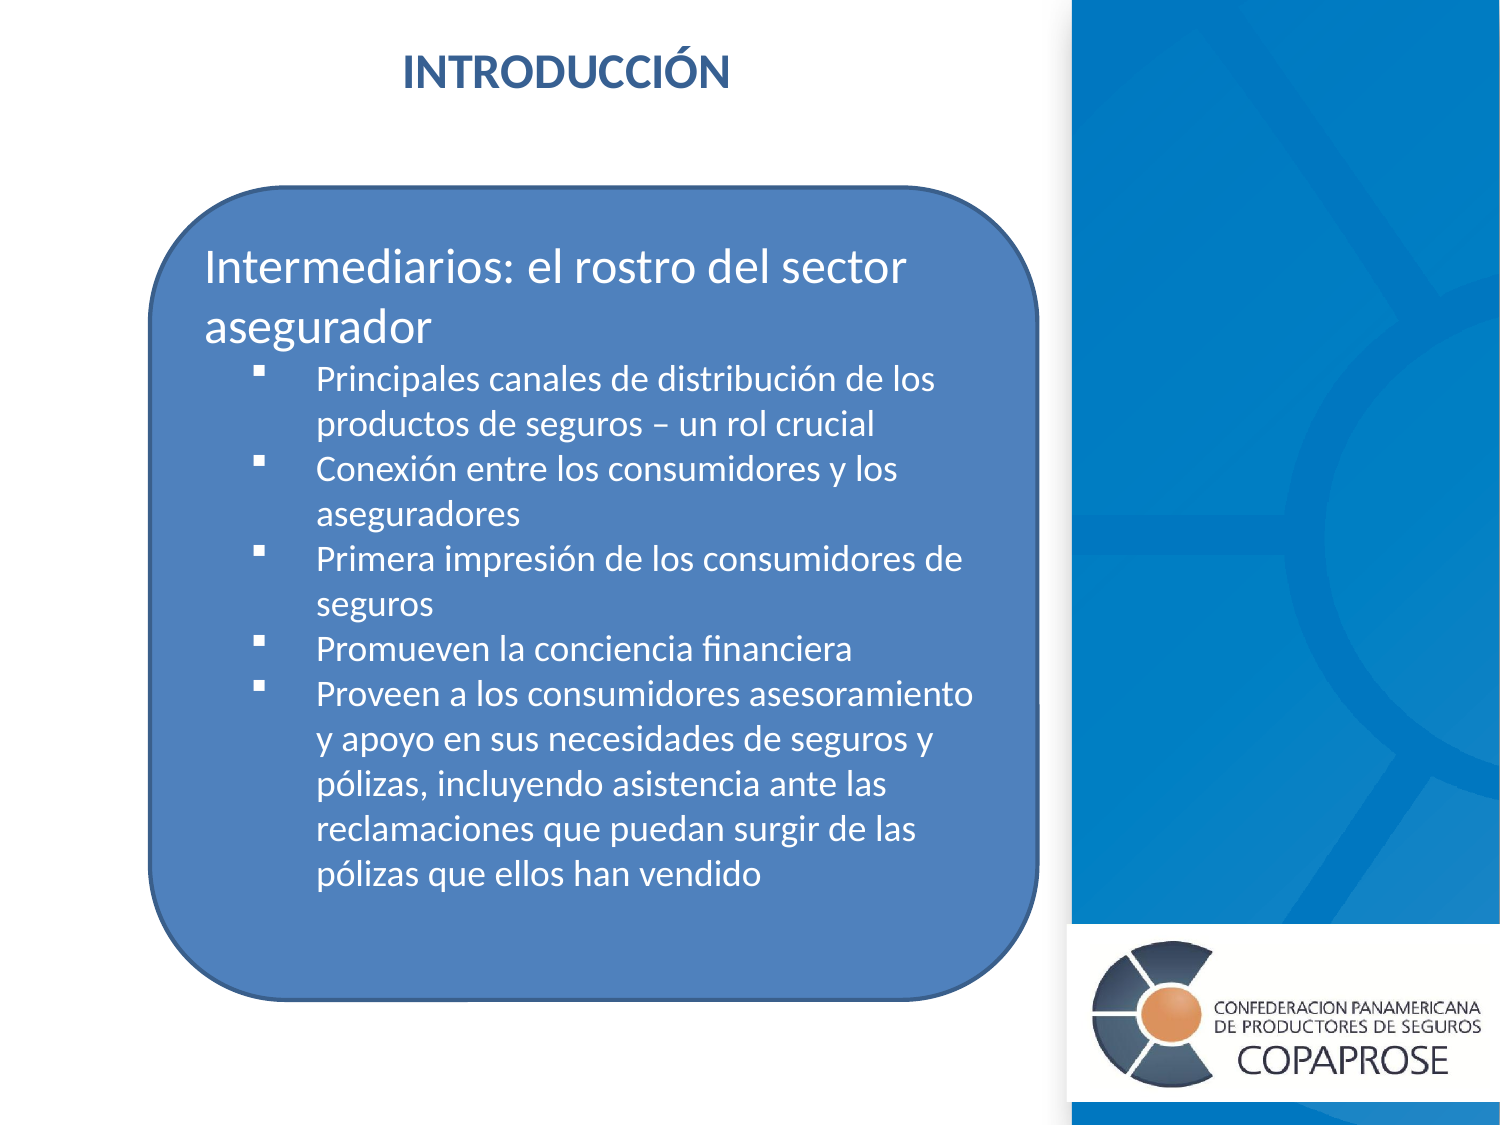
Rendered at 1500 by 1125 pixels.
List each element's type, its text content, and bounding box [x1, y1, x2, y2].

text_box INTRODUCCIÓN [242, 30, 892, 106]
text_box Intermediarios: el rostro del sector asegurador Principales canales de distribución de los productos de seguros – un rol crucial Conexión entre los consumidores y los aseguradores Primera impresión de los consumidores de seguros Promueven la conciencia financiera Proveen a los consumidores asesoramiento y apoyo en sus necesidades de seguros y pólizas, incluyendo asistencia ante las reclamaciones que puedan surgir de las pólizas que ellos han vendido [147, 185, 1040, 1003]
picture [1066, 0, 1500, 1125]
